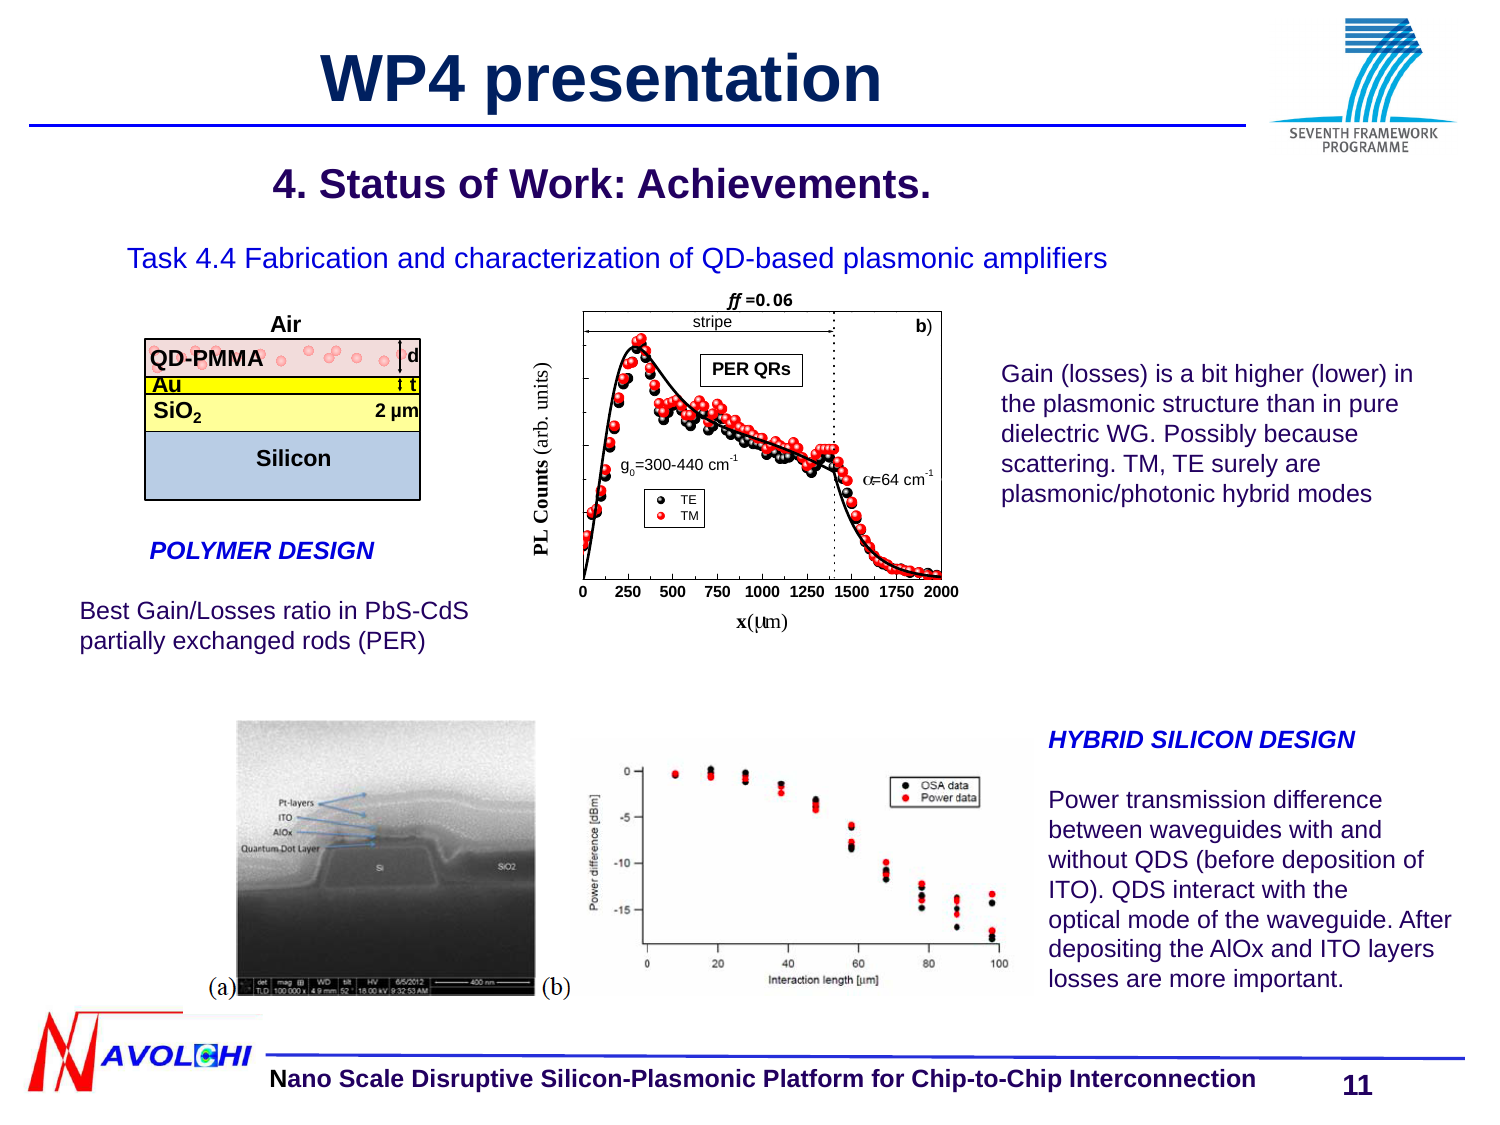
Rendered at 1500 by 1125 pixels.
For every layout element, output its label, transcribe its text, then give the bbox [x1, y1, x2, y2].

text_box WP4 presentation [29, 30, 1175, 131]
picture [3, 703, 1034, 1101]
text_box POLYMER DESIGN Best Gain/Losses ratio in PbS-CdS partially exchanged rods (PER) [64, 527, 496, 662]
picture [501, 255, 999, 665]
text_box 4. Status of Work: Achievements. [29, 131, 1175, 232]
text_box Gain (losses) is a bit higher (lower) in the plasmonic structure than in pure dielectric WG. Possibly because scattering. TM, TE surely are plasmonic/photonic hybrid modes [1004, 349, 1436, 515]
text_box HYBRID SILICON DESIGN Power transmission difference between waveguides with and without QDS (before deposition of ITO). QDS interact with the optical mode of the waveguide. After depositing the AlOx and ITO layers losses are more important. [1038, 716, 1471, 1001]
picture [1269, 18, 1458, 155]
text_box Task 4.4 Fabrication and characterization of QD-based plasmonic amplifiers [112, 231, 1465, 282]
picture [135, 302, 432, 502]
